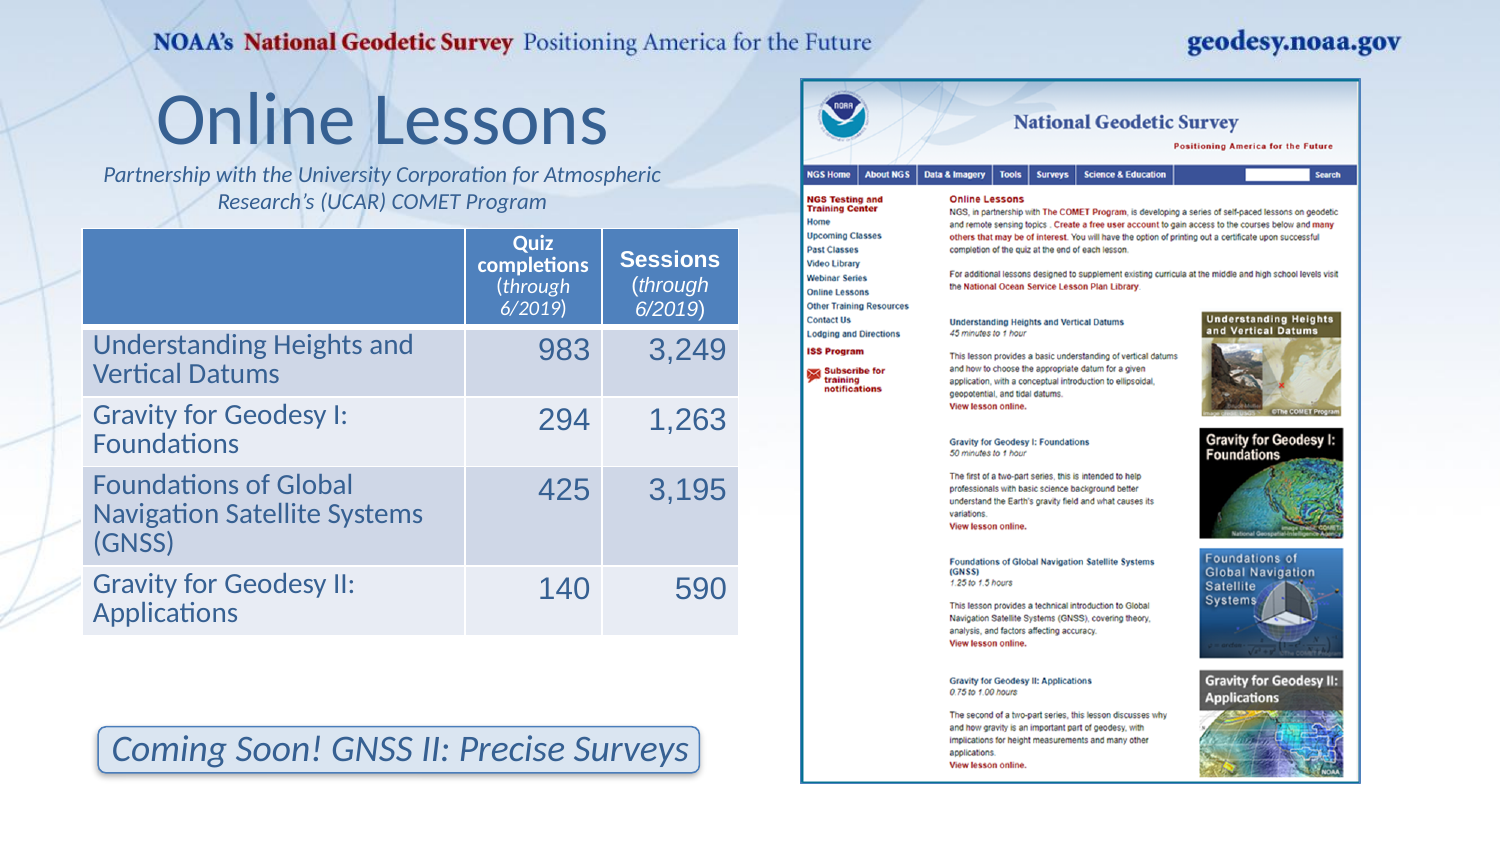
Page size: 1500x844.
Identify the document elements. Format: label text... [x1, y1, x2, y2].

table_cell Gravity for Geodesy II: Applications [83, 567, 464, 635]
table_cell 3,249 [603, 330, 738, 396]
text_box Coming Soon! GNSS II: Precise Surveys [100, 718, 716, 844]
table_cell Gravity for Geodesy I: Foundations [83, 398, 464, 466]
table_header [83, 229, 464, 324]
table_cell Understanding Heights and Vertical Datums [83, 330, 464, 396]
table_cell 3,195 [603, 467, 738, 565]
table_cell 983 [466, 330, 601, 396]
table_cell 140 [466, 567, 601, 635]
text_box Online Lessons Partnership with the University Corporation for Atmospheric Research’s (UCAR) COMET Program [81, 71, 684, 213]
table_header Sessions (through 6/2019) [603, 229, 738, 324]
table_cell Foundations of Global Navigation Satellite Systems (GNSS) [83, 467, 464, 565]
table_cell 1,263 [603, 398, 738, 466]
table_cell 294 [466, 398, 601, 466]
table_header Quiz completions (through 6/2019) [466, 229, 601, 324]
table_cell 425 [466, 467, 601, 565]
picture [0, 0, 1500, 844]
table_cell 590 [603, 567, 738, 635]
